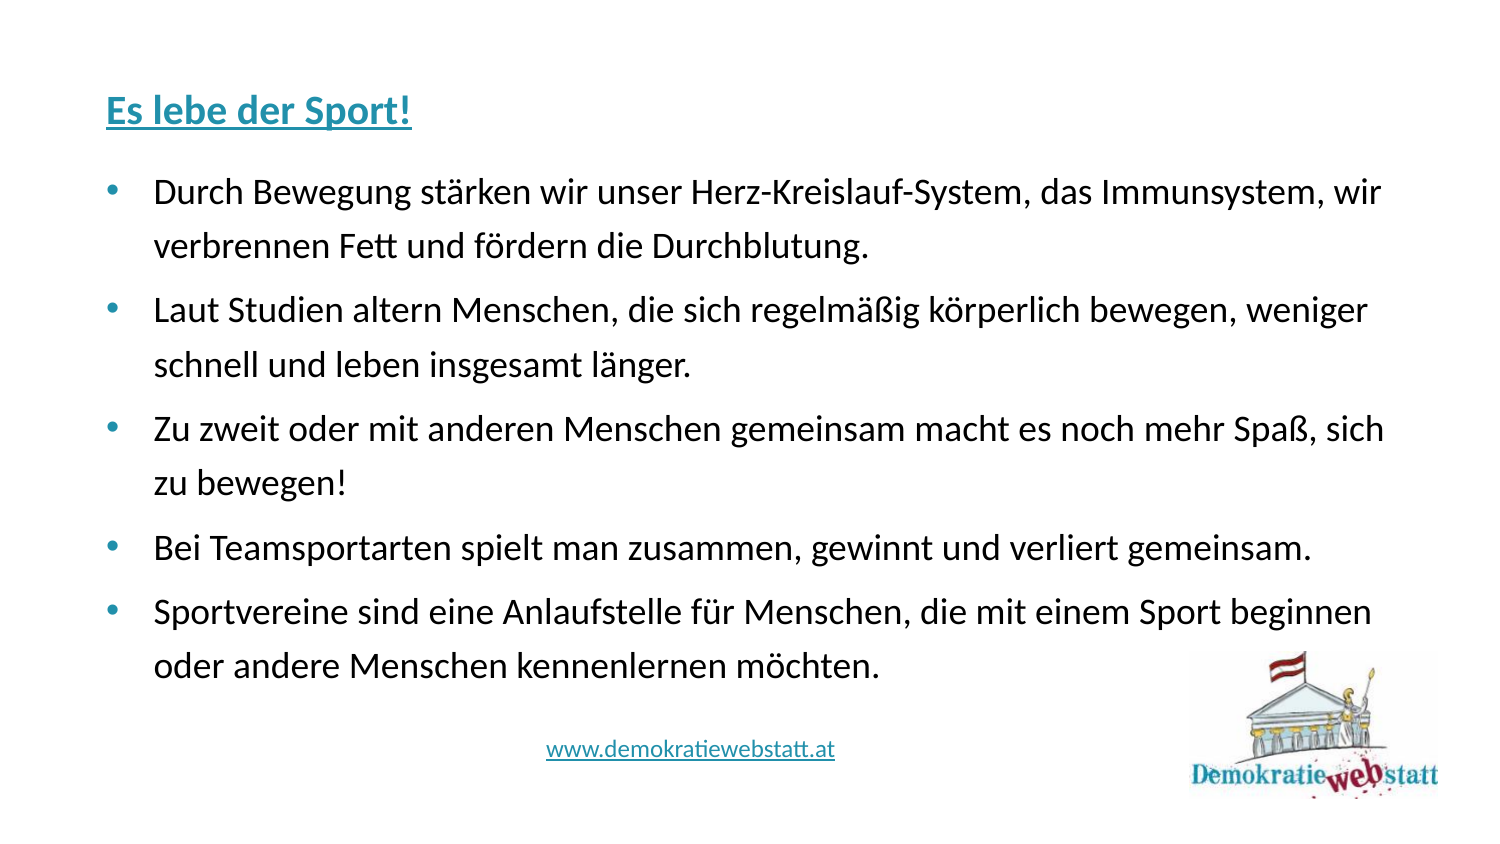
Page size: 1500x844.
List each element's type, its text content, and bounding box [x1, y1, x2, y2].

list Durch Bewegung stärken wir unser Herz-Kreislauf-System, das Immunsystem, wir verbrennen Fett und fördern die Durchblutung. Laut Studien altern Menschen, die sich regelmäßig körperlich bewegen, weniger schnell und leben insgesamt länger. Zu zweit oder mit anderen Menschen gemeinsam macht es noch mehr Spaß, sich zu bewegen! Bei Teamsportarten spielt man zusammen, gewinnt und verliert gemeinsam. Sportvereine sind eine Anlaufstelle für Menschen, die mit einem Sport beginnen oder andere Menschen kennenlernen möchten. [106, 157, 1394, 455]
picture [1188, 651, 1438, 799]
title Es lebe der Sport! [106, 82, 1276, 157]
text_box www.demokratiewebstatt.at [531, 725, 851, 770]
text_box [106, 455, 1394, 715]
